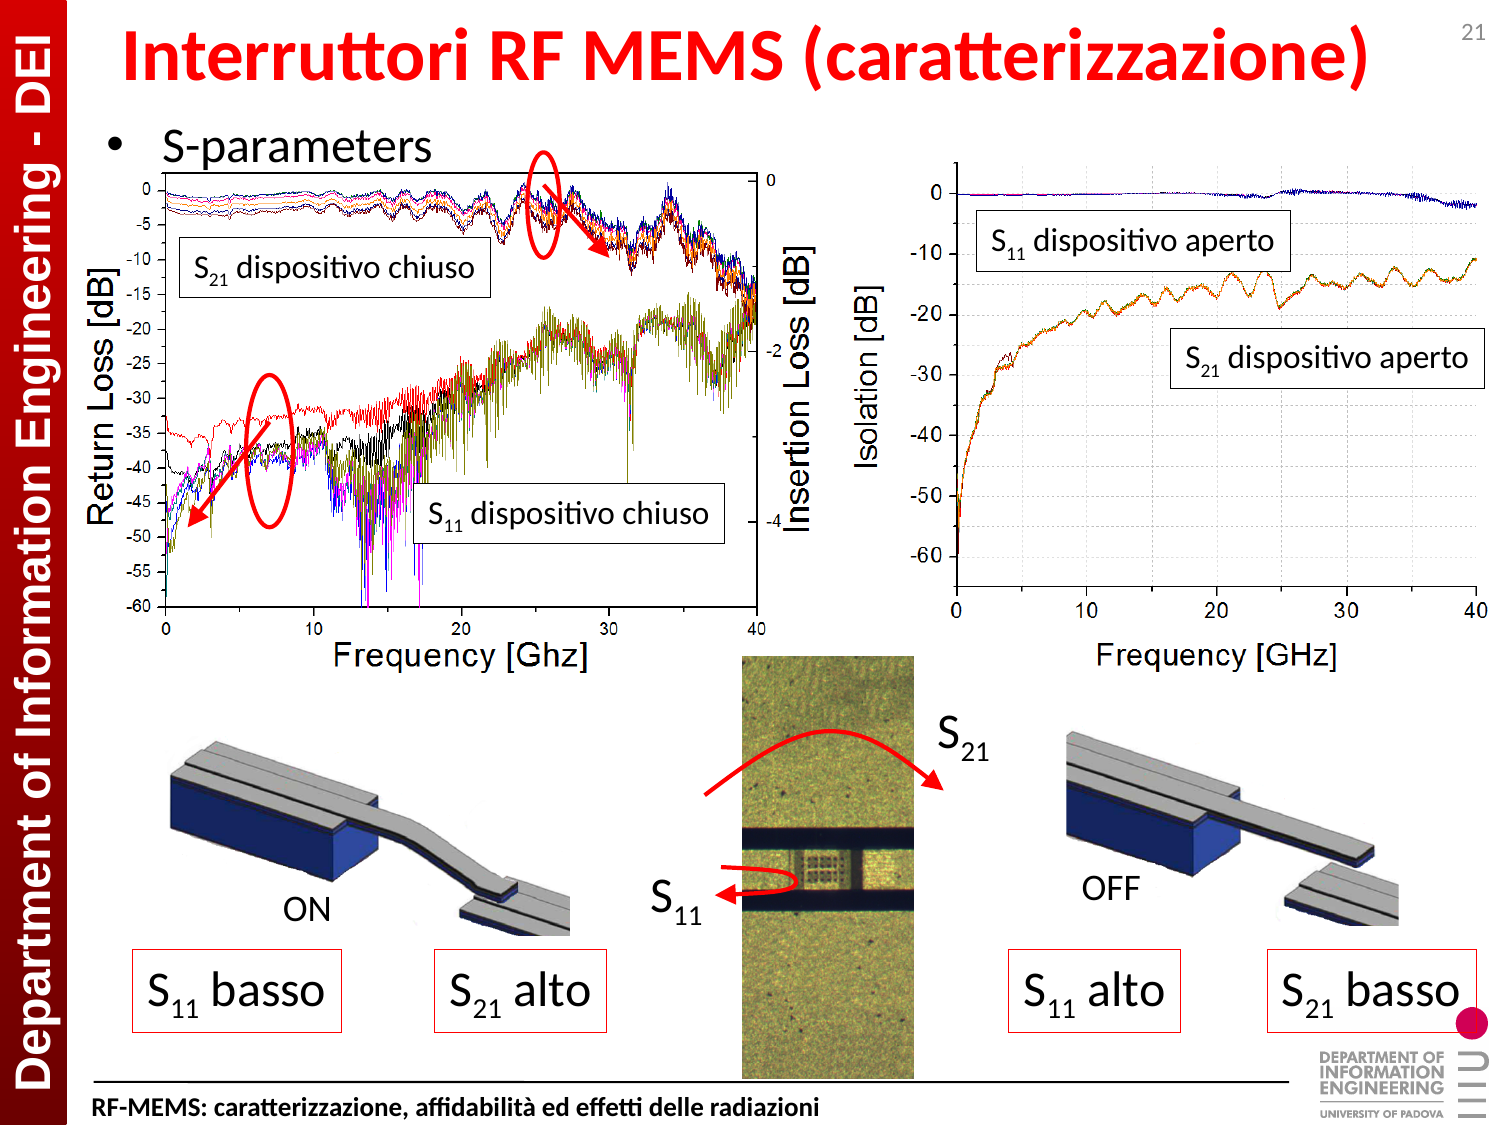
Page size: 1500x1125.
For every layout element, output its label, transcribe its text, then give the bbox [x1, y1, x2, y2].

picture [1066, 726, 1399, 926]
slide_number 21 [1151, 0, 1500, 61]
text_box [718, 866, 737, 905]
text_box [531, 150, 556, 162]
text_box S11 basso [132, 949, 342, 1033]
text_box S21 [922, 691, 1006, 775]
list S-parameters [91, 105, 1442, 218]
text_box S21 alto [434, 949, 607, 1033]
text_box S11 [635, 855, 718, 939]
picture [163, 735, 570, 936]
title Interruttori RF MEMS (caratterizzazione) [67, 0, 1427, 102]
text_box [704, 770, 737, 796]
text_box S21 basso [1267, 949, 1477, 1033]
picture [1320, 1007, 1489, 1118]
text_box S11 alto [1008, 949, 1181, 1033]
picture [69, 159, 1500, 1079]
text_box [918, 769, 944, 792]
